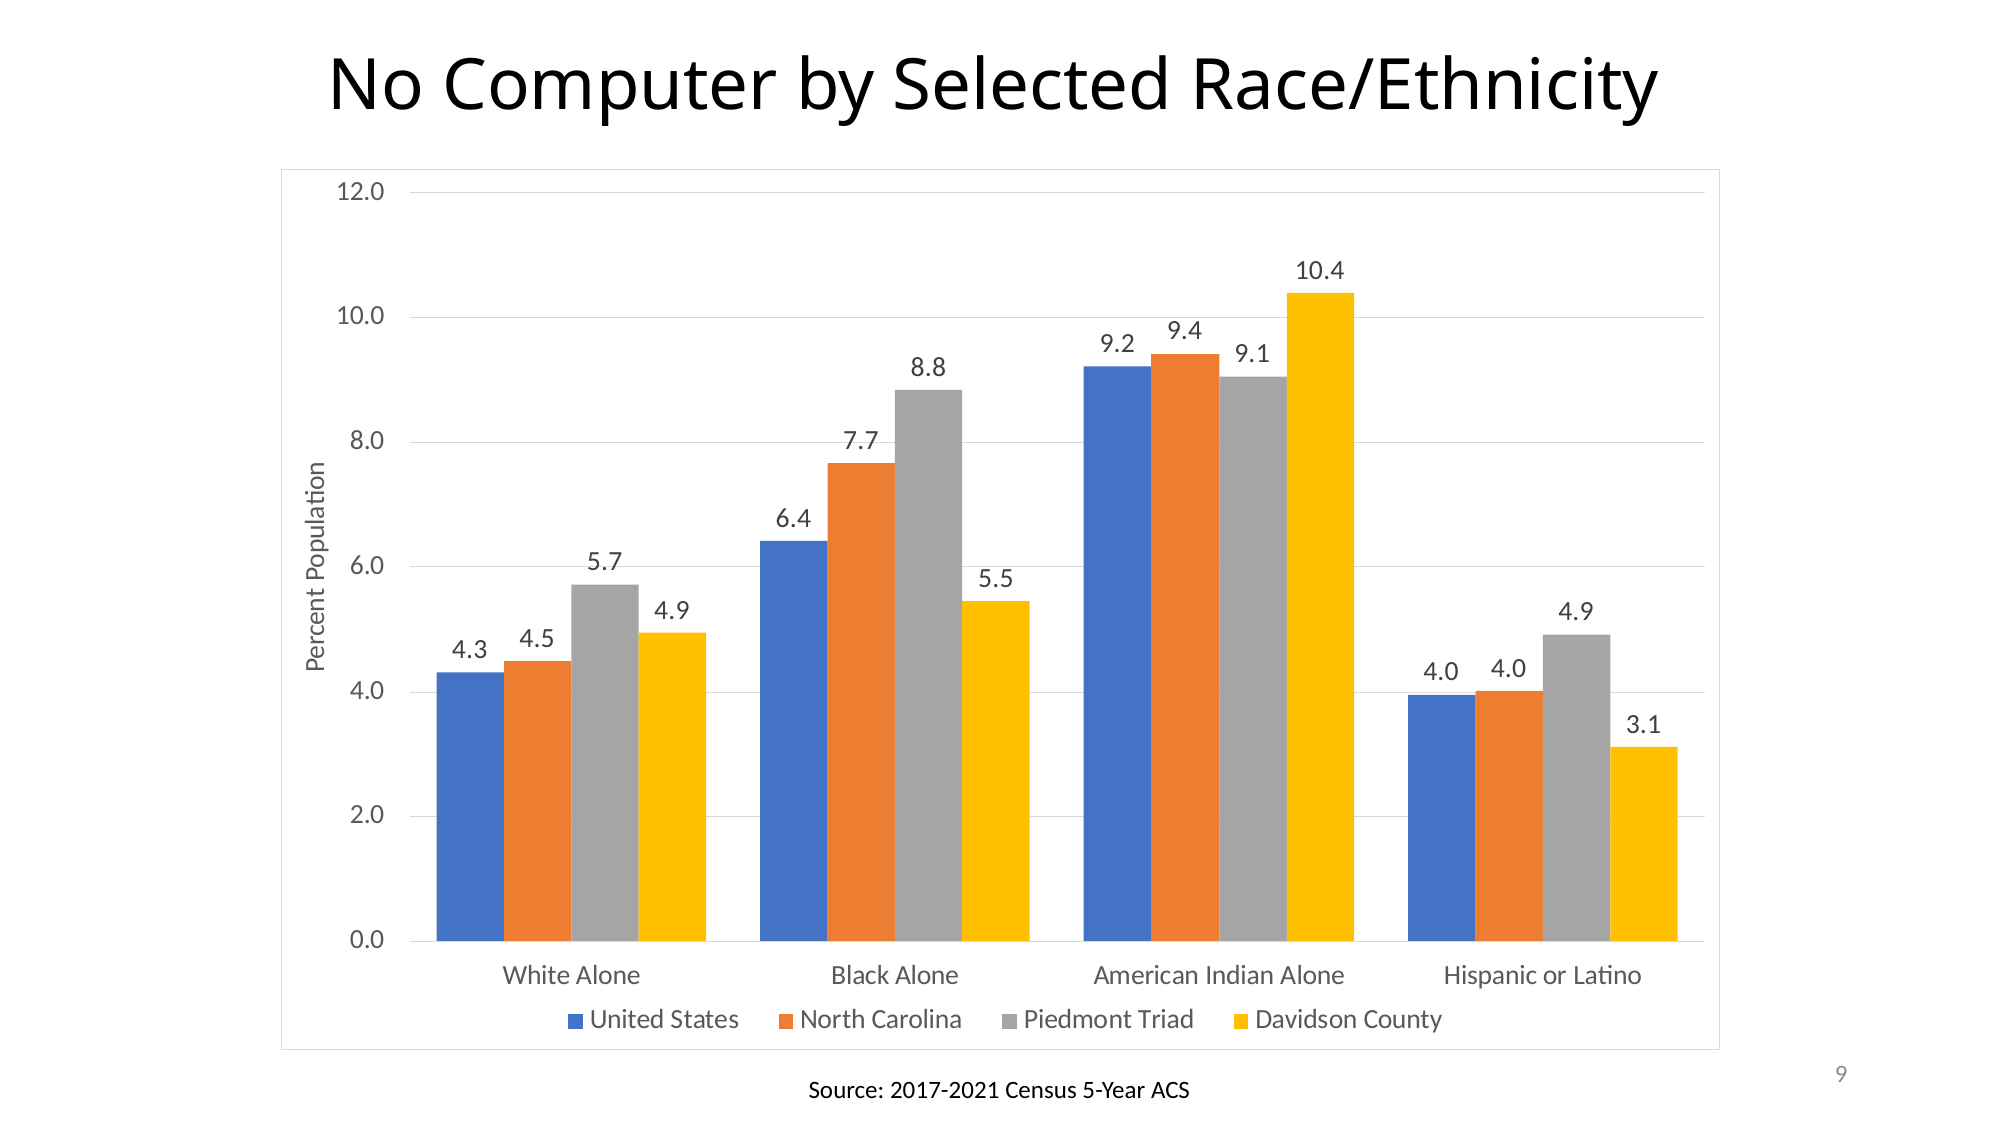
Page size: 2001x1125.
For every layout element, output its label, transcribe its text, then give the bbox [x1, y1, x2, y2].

picture [279, 168, 1720, 1050]
text_box Source: 2017-2021 Census 5-Year ACS [793, 1065, 1207, 1111]
slide_number 9 [1412, 1042, 1863, 1103]
title No Computer by Selected Race/Ethnicity [24, 5, 1963, 169]
